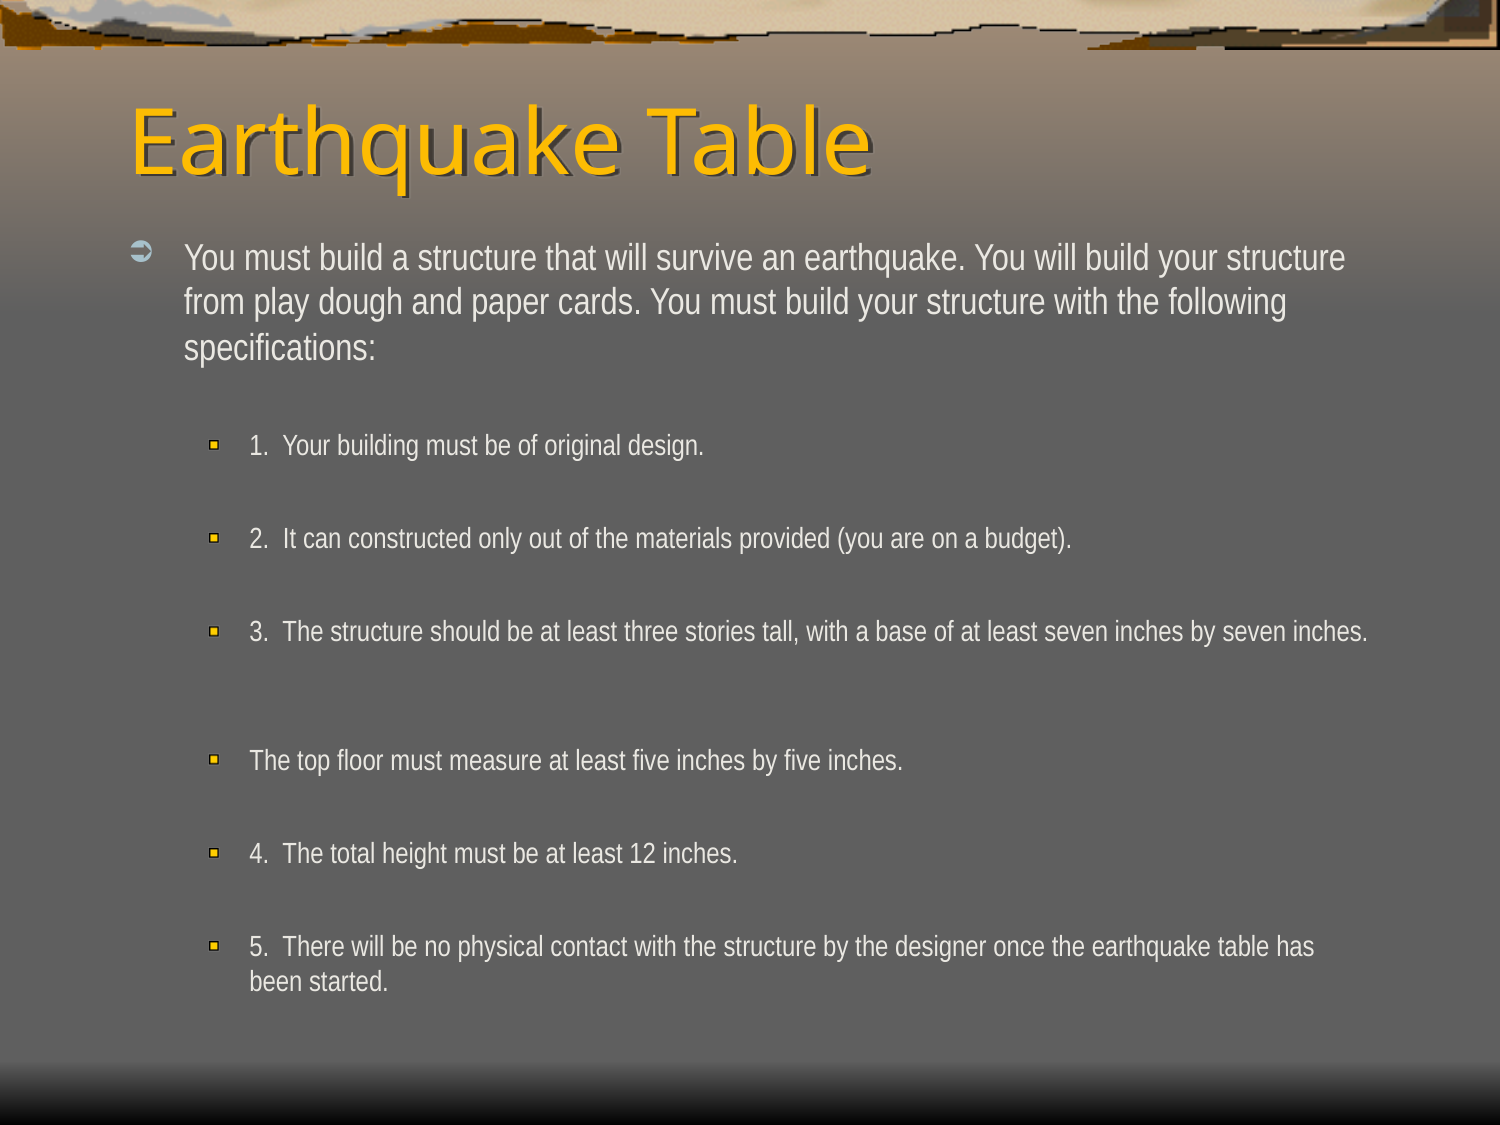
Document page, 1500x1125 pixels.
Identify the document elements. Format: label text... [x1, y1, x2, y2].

picture [202, 433, 223, 454]
picture [0, 0, 1500, 50]
list You must build a structure that will survive an earthquake. You will build your structure from play dough and paper cards. You must build your structure with the following specifications: 1. Your building must be of original design. 2. It can constructed only out of the materials provided (you are on a budget). 3. The structure should be at least three stories tall, with a base of at least seven inches by seven inches. The top floor must measure at least five inches by five inches. 4. The total height must be at least 12 inches. 5. There will be no physical contact with the structure by the designer once the earthquake table has been started. [112, 224, 1388, 1001]
picture [202, 841, 223, 862]
picture [202, 747, 223, 769]
picture [202, 934, 223, 955]
picture [202, 619, 223, 641]
picture [202, 526, 223, 547]
title Earthquake Table [112, 12, 1388, 201]
